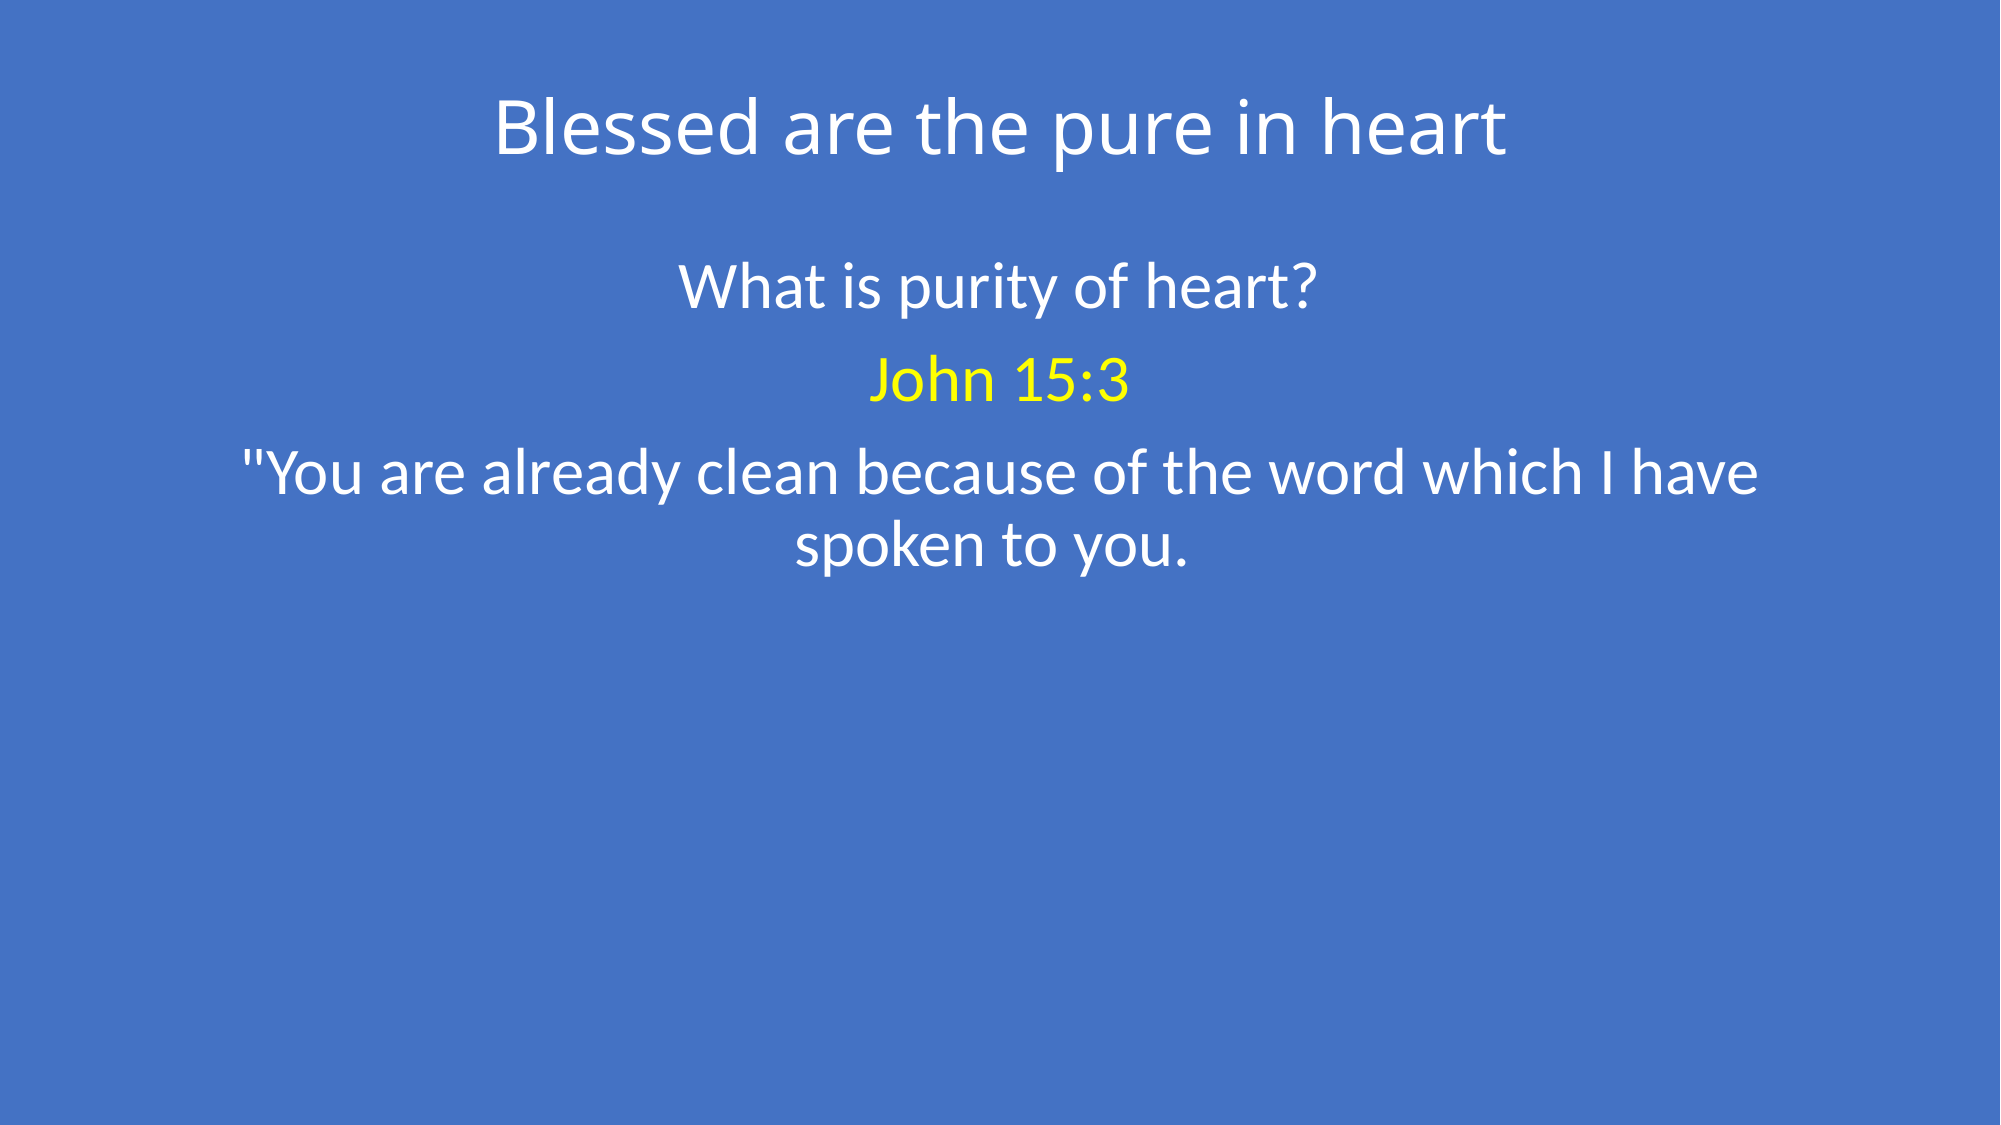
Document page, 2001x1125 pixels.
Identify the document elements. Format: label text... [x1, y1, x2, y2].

list What is purity of heart? John 15:3 "You are already clean because of the word which I have spoken to you. [137, 243, 1863, 1125]
title Blessed are the pure in heart [137, 59, 1863, 201]
